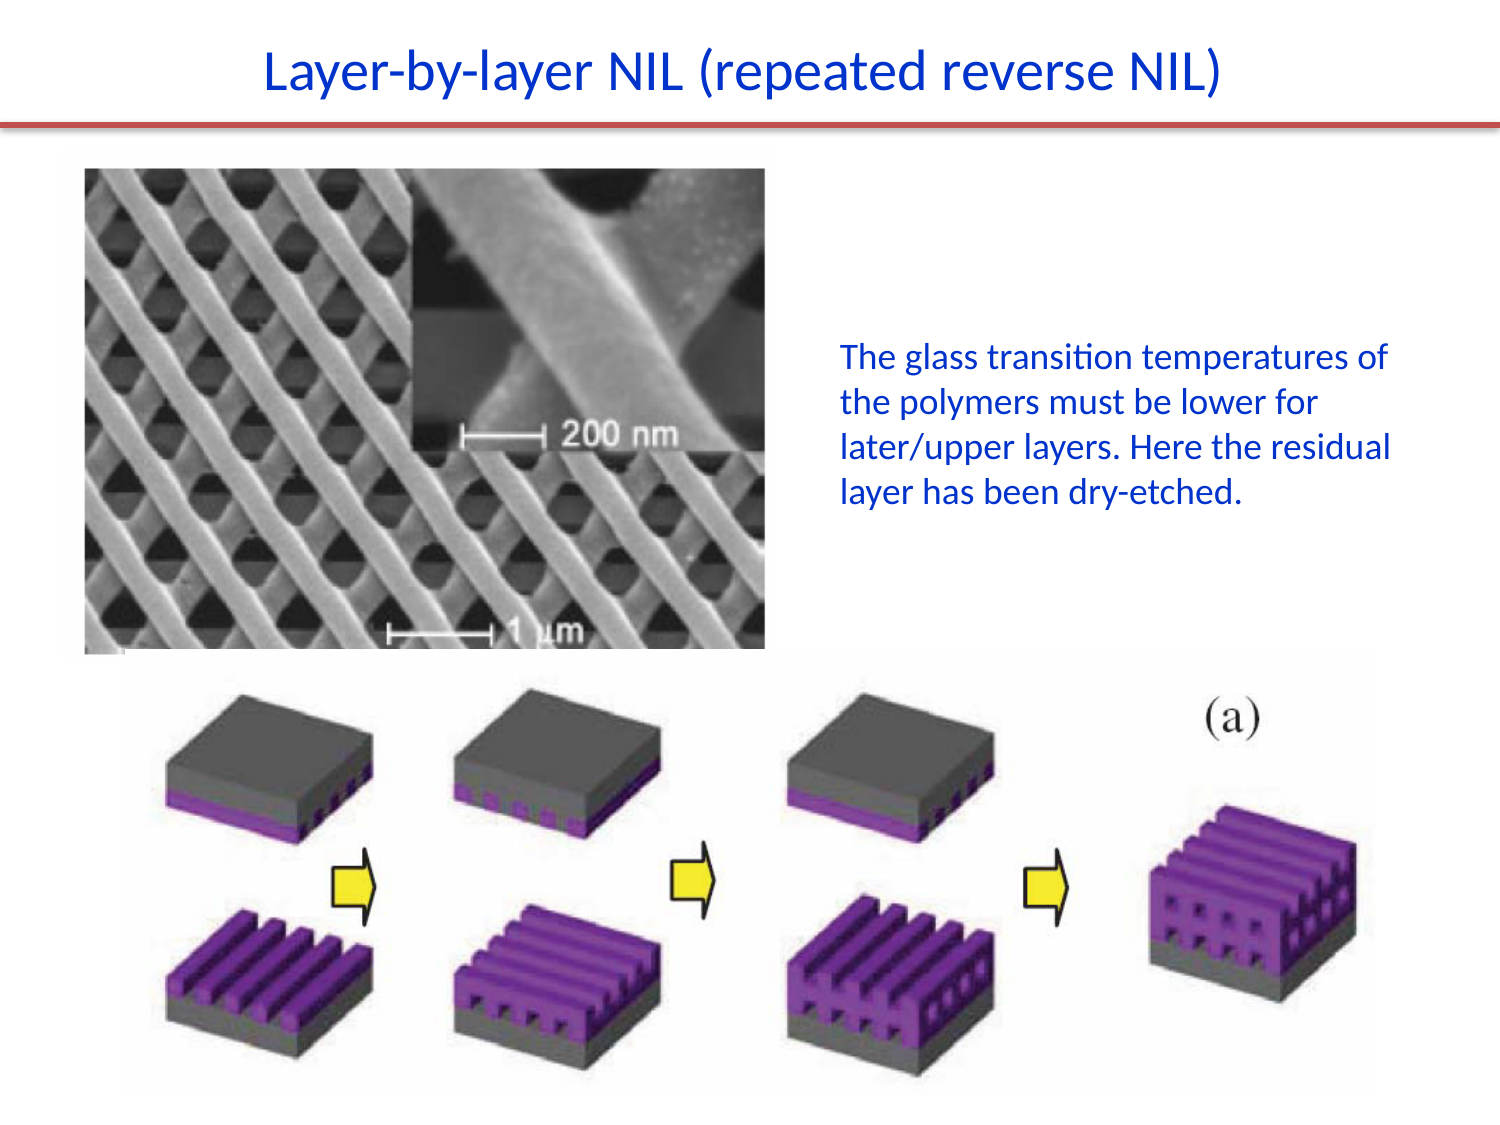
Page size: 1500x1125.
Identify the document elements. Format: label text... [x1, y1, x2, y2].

picture [62, 149, 1377, 1098]
text_box The glass transition temperatures of the polymers must be lower for later/upper layers. Here the residual layer has been dry-etched. [824, 324, 1425, 520]
text_box Layer-by-layer NIL (repeated reverse NIL) [224, 24, 1263, 110]
